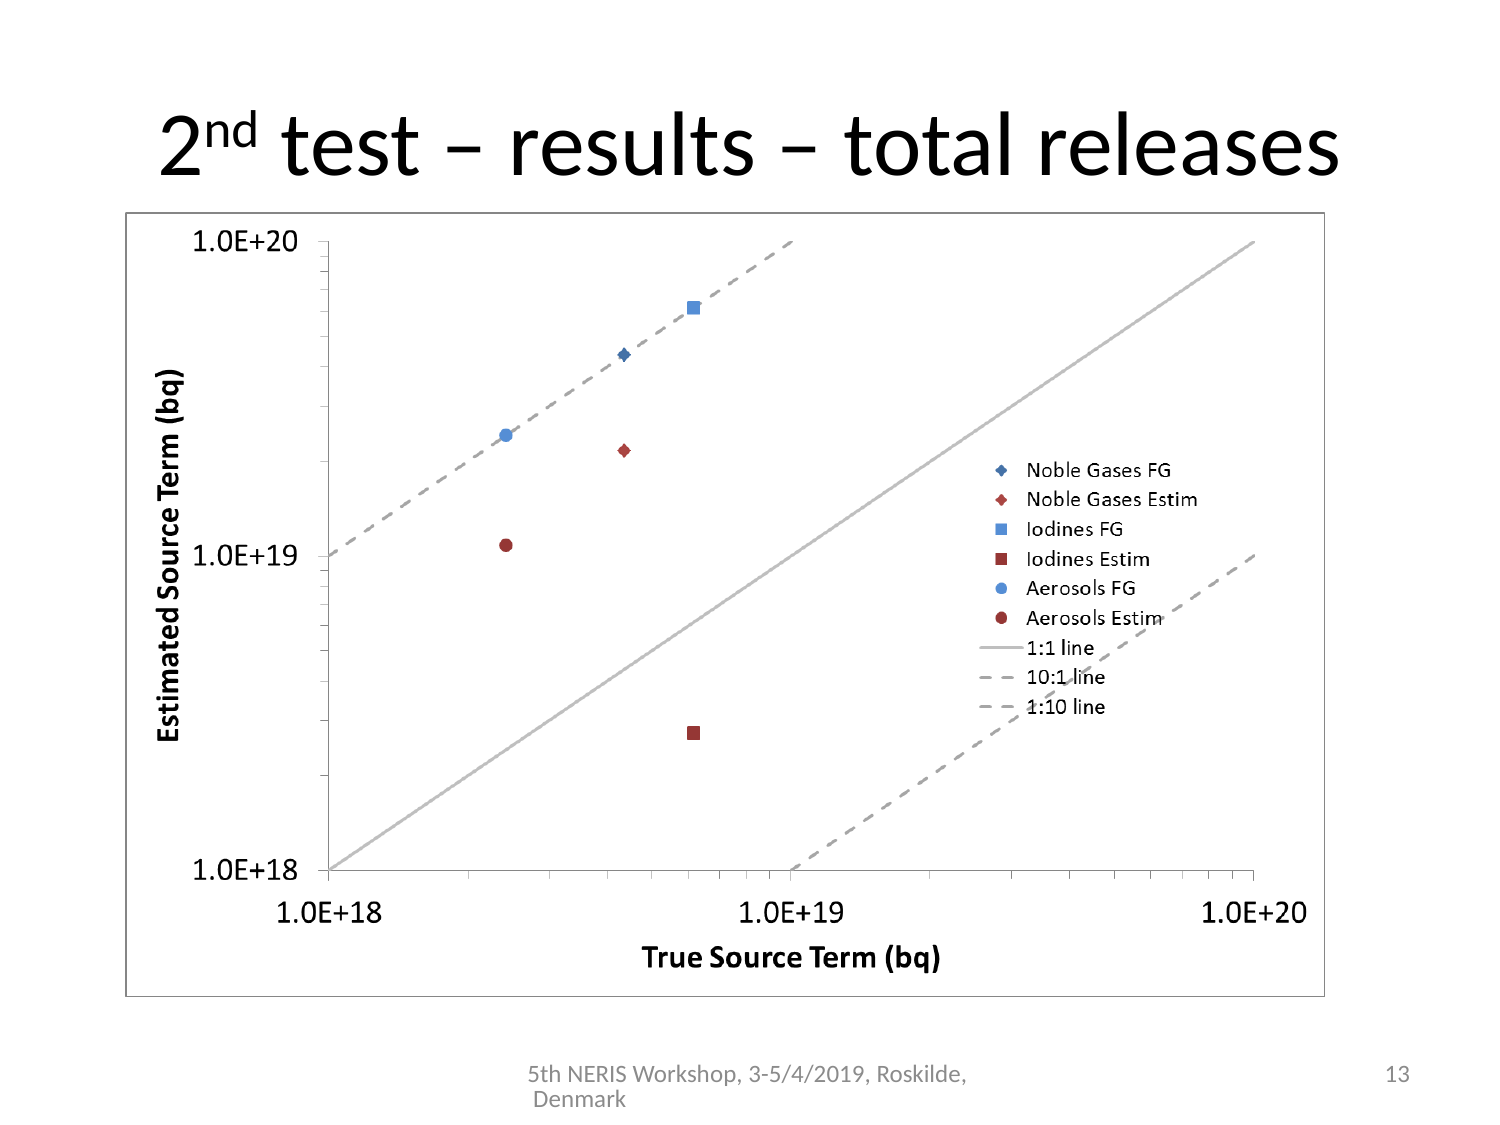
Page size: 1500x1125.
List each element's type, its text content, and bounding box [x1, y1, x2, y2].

slide_number 13 [1074, 1042, 1425, 1103]
title 2nd test – results – total releases [75, 45, 1425, 233]
picture [124, 212, 1326, 998]
footer 5th NERIS Workshop, 3-5/4/2019, Roskilde, Denmark [512, 1042, 988, 1103]
